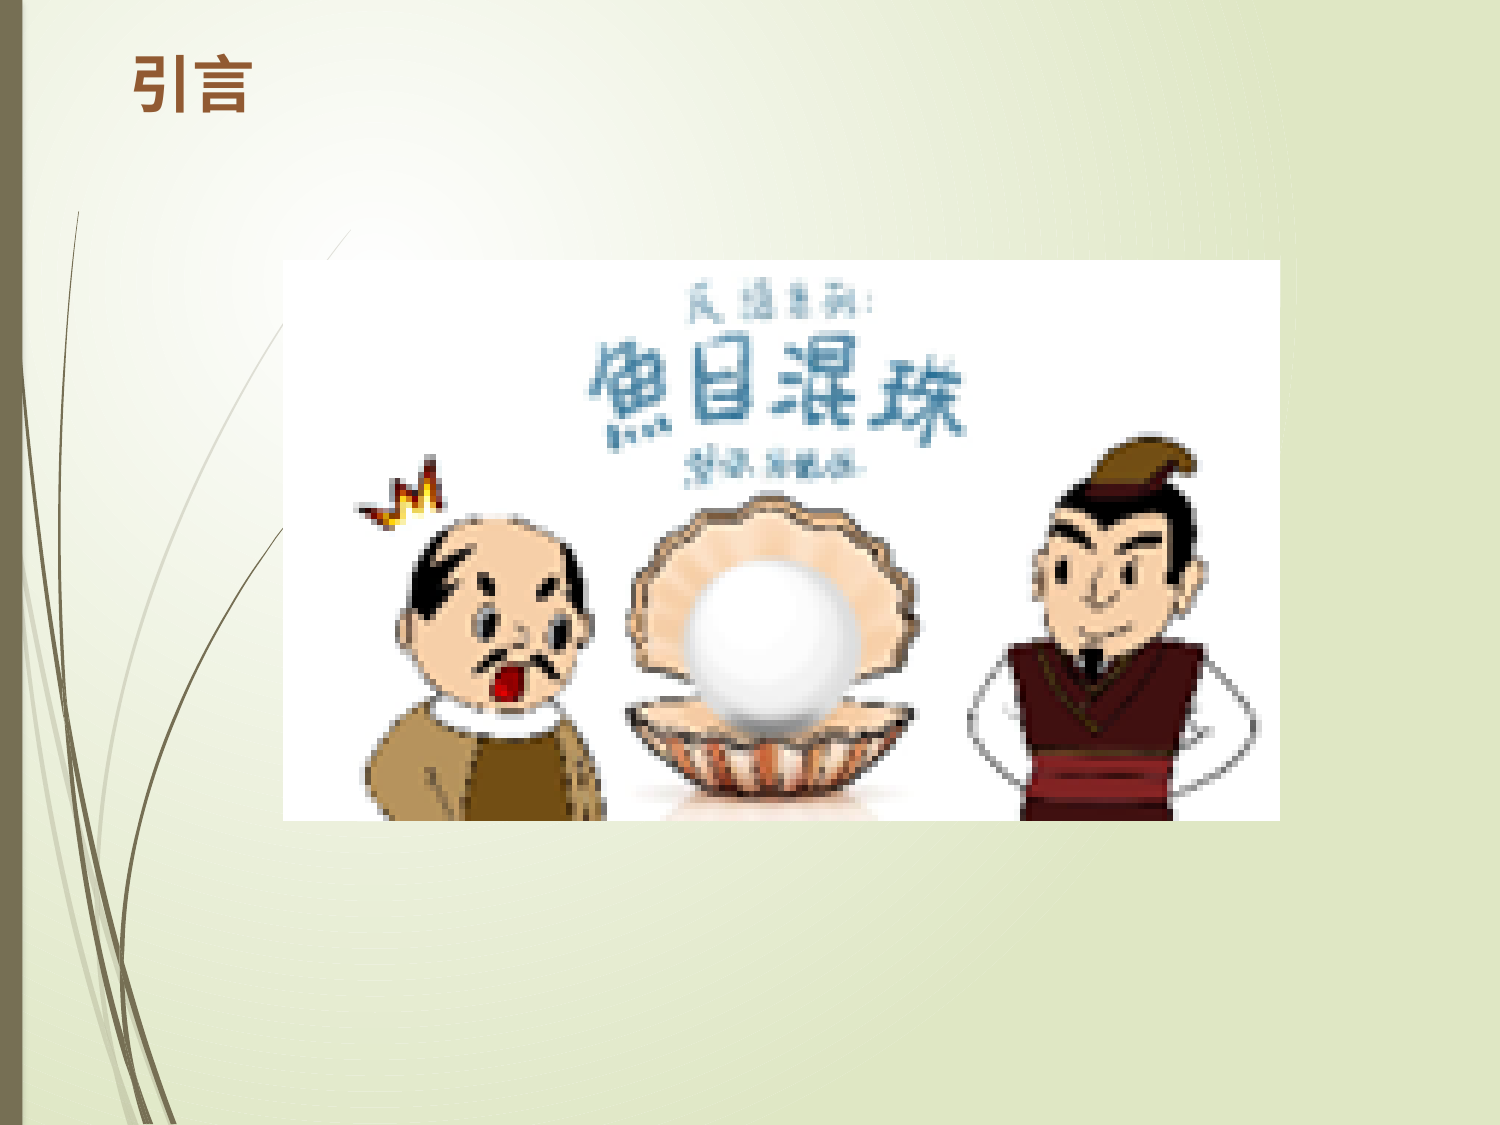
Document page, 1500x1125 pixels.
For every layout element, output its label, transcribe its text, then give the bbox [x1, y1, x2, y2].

list 引言 [129, 25, 707, 120]
picture [283, 260, 1280, 821]
